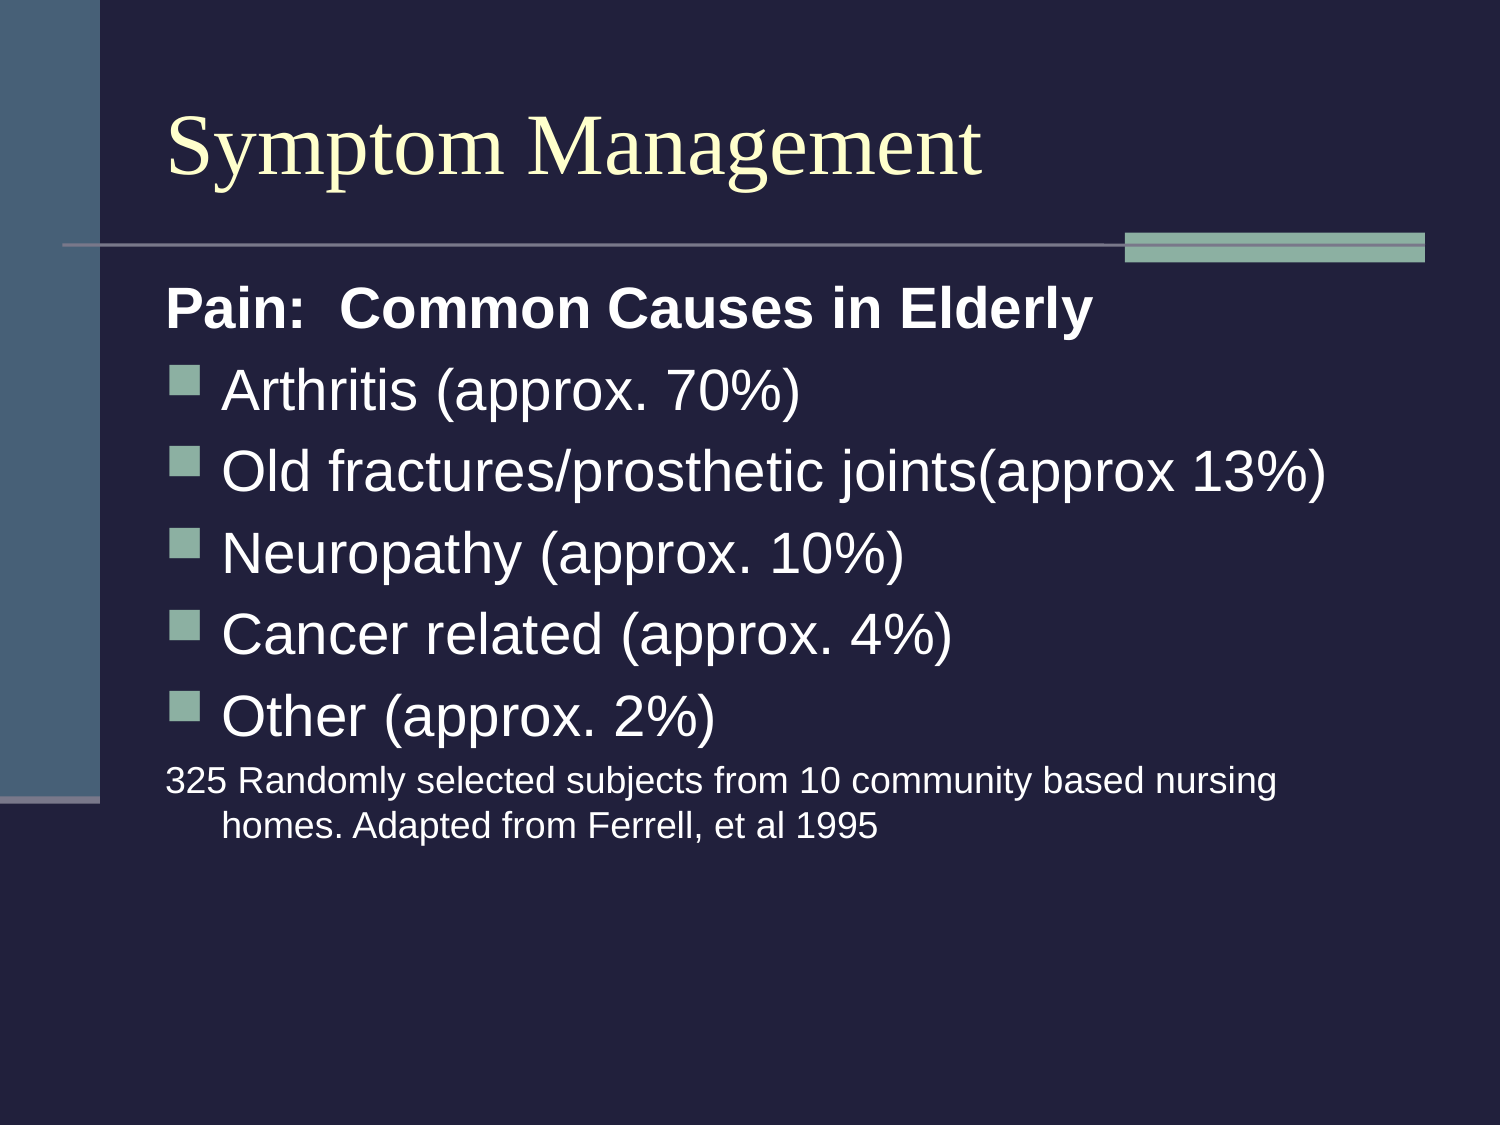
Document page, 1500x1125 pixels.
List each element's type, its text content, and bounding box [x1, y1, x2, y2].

list Pain: Common Causes in Elderly Arthritis (approx. 70%) Old fractures/prosthetic joints(approx 13%) Neuropathy (approx. 10%) Cancer related (approx. 4%) Other (approx. 2%) 325 Randomly selected subjects from 10 community based nursing homes. Adapted from Ferrell, et al 1995 [150, 262, 1425, 1006]
title Symptom Management [150, 45, 1425, 234]
